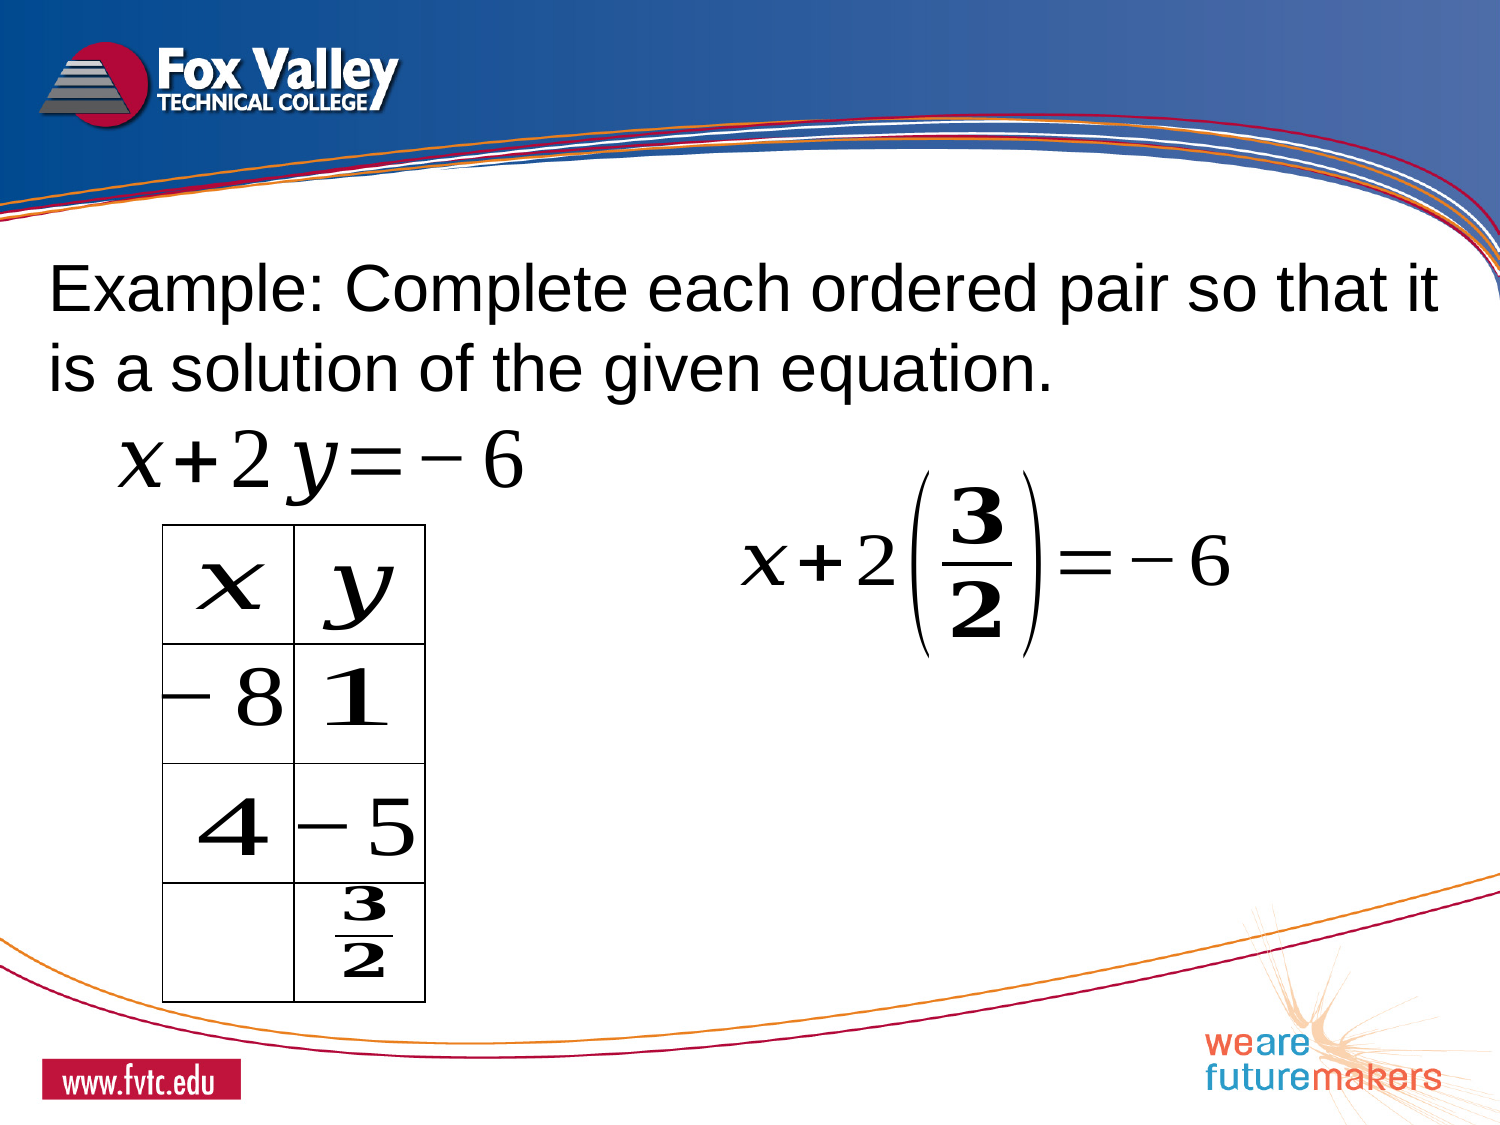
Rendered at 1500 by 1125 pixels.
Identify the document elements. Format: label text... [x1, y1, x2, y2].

table_cell [163, 645, 293, 763]
text_box Example: Complete each ordered pair so that it is a solution of the given equation. [33, 237, 1475, 413]
table_cell [163, 884, 293, 1001]
table_header [163, 526, 293, 643]
table_cell [163, 764, 293, 882]
table_header [295, 526, 424, 643]
table_cell [295, 884, 424, 1001]
picture [0, 0, 1500, 1125]
table_cell [295, 645, 424, 763]
table_cell [295, 764, 424, 882]
